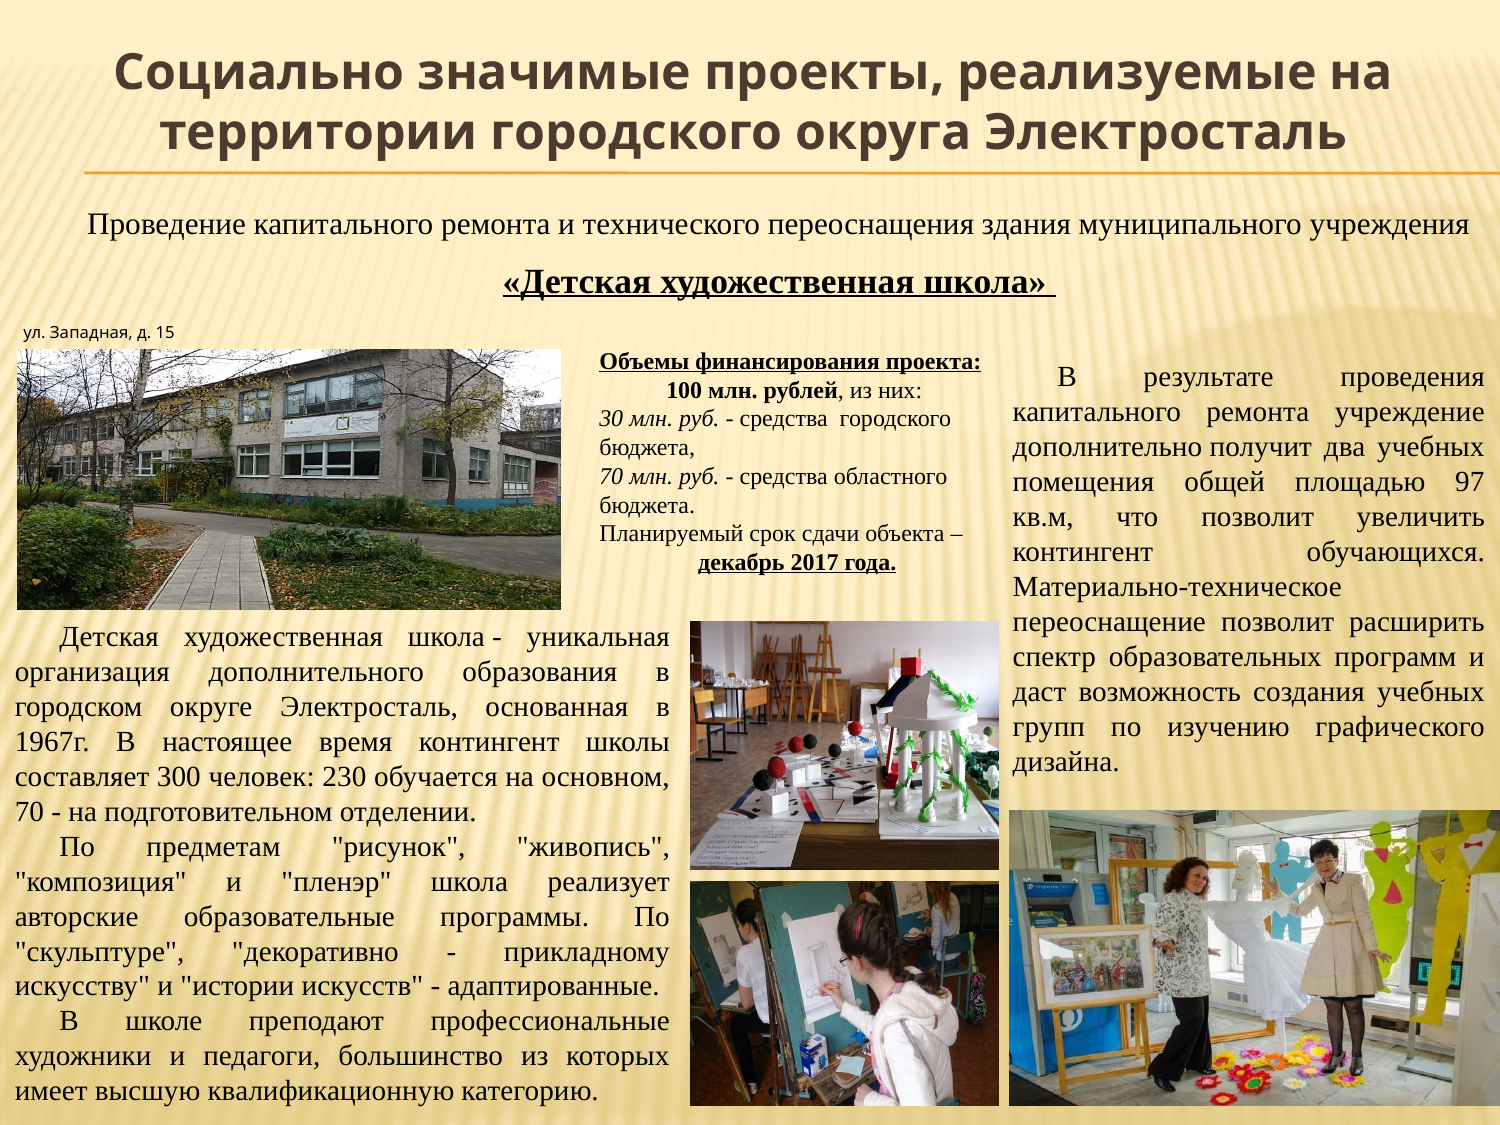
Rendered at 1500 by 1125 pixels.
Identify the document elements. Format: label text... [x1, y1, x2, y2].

picture [690, 621, 999, 870]
text_box Детская художественная школа - уникальная организация дополнительного образования в городском округе Электросталь, основанная в 1967г. В настоящее время контингент школы составляет 300 человек: 230 обучается на основном, 70 - на подготовительном отделении. По предметам "рисунок", "живопись", "композиция" и "пленэр" школа реализует авторские образовательные программы. По "скульптуре", "декоративно - прикладному искусству" и "истории искусств" - адаптированные. В школе преподают профессиональные художники и педагоги, большинство из которых имеет высшую квалификационную категорию. [0, 609, 686, 1125]
list Проведение капитального ремонта и технического переоснащения здания муниципального учреждения «Детская художественная школа» [0, 196, 1500, 386]
text_box В результате проведения капитального ремонта учреждение дополнительно получит два учебных помещения общей площадью 97 кв.м, что позволит увеличить контингент обучающихся. Материально-техническое переоснащение позволит расширить спектр образовательных программ и даст возможность создания учебных групп по изучению графического дизайна. [997, 349, 1500, 810]
text_box Объемы финансирования проекта: 100 млн. рублей, из них: 30 млн. руб. - средства городского бюджета, 70 млн. руб. - средства областного бюджета. Планируемый срок сдачи объекта – декабрь 2017 года. [584, 338, 1010, 583]
text_box ул. Западная, д. 15 [0, 314, 243, 350]
title Социально значимые проекты, реализуемые на территории городского округа Электросталь [29, 30, 1479, 169]
picture [17, 349, 562, 610]
picture [1009, 810, 1500, 1107]
picture [690, 881, 999, 1107]
